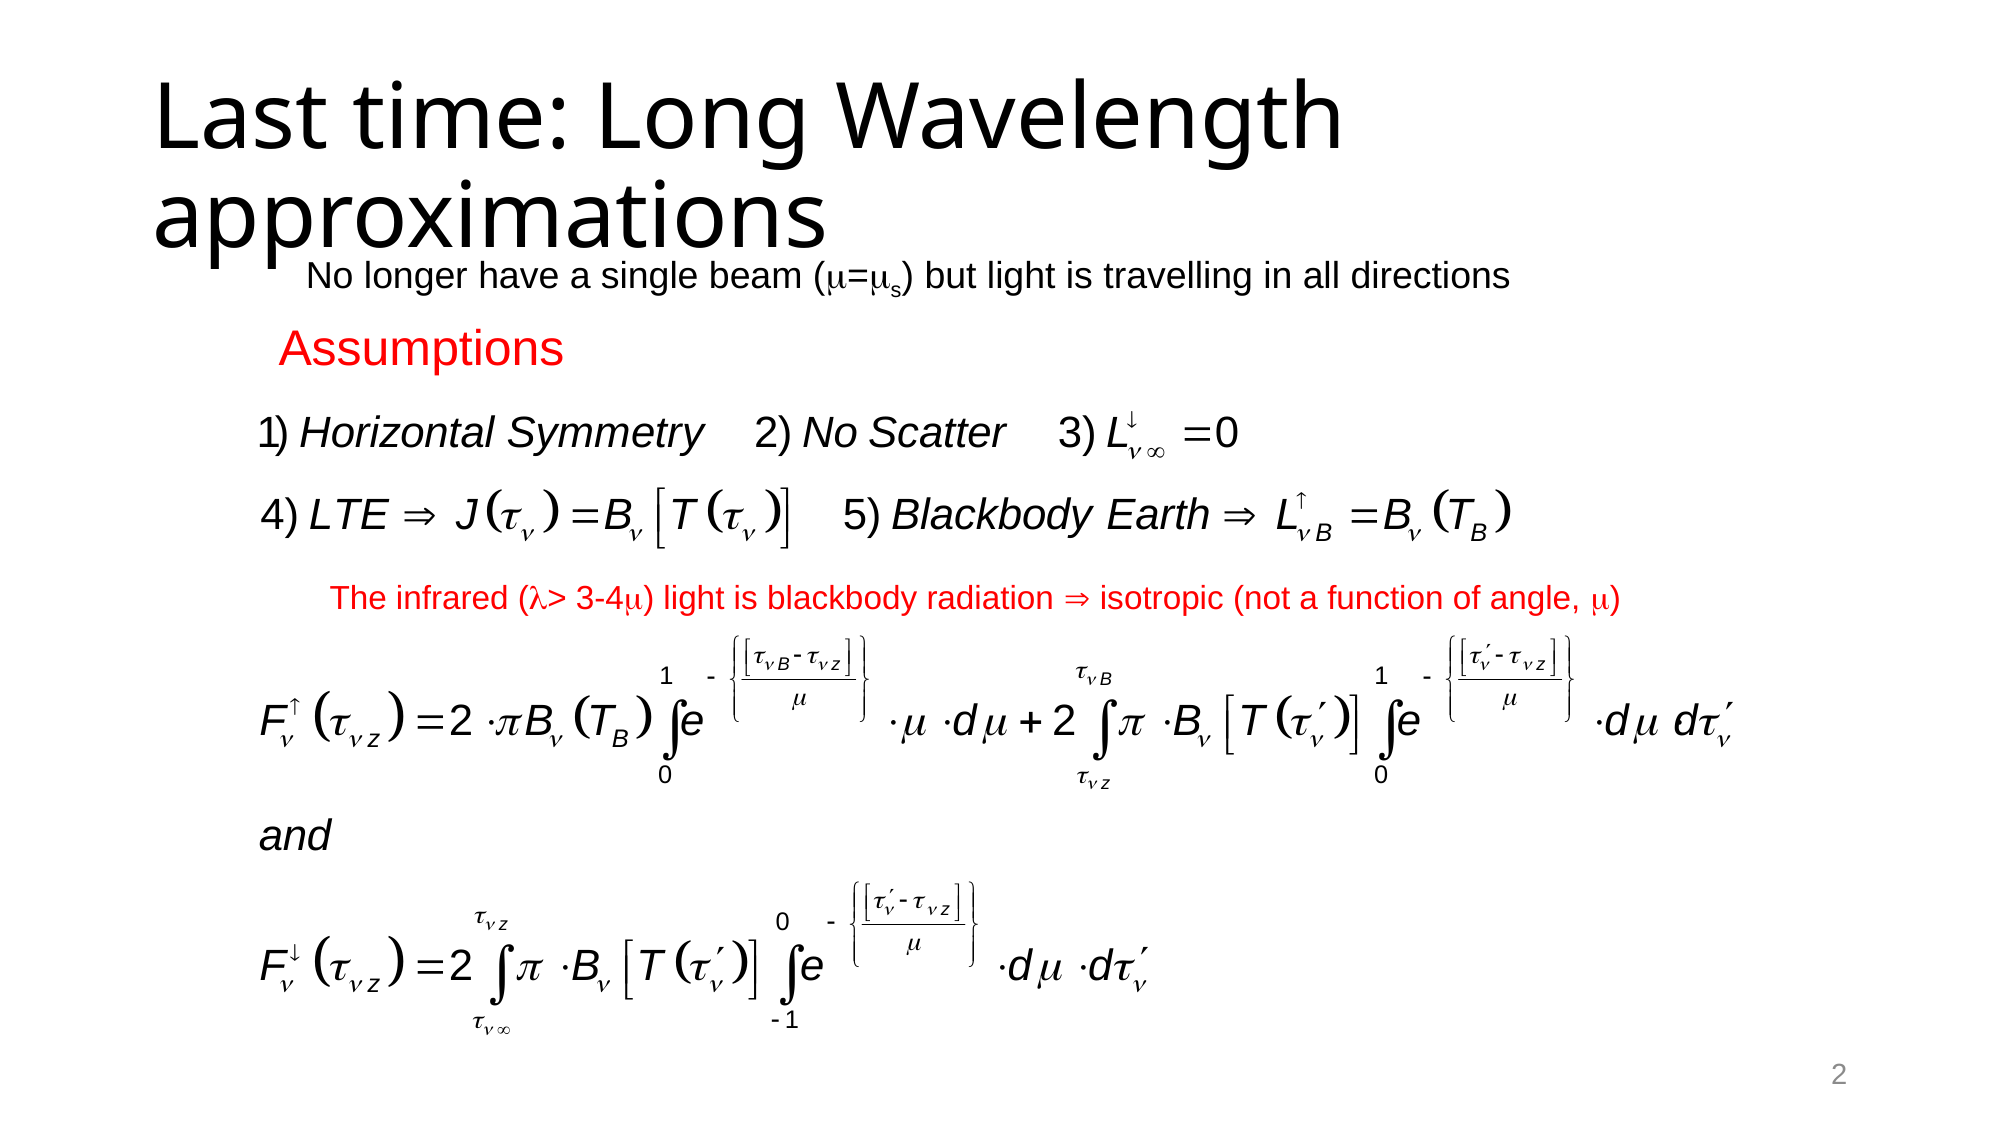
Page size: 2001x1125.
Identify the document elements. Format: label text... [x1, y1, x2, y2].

title Last time: Long Wavelength approximations [137, 59, 1863, 278]
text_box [253, 397, 1745, 1048]
text_box Assumptions [263, 308, 1369, 383]
slide_number 2 [1412, 1042, 1863, 1103]
text_box No longer have a single beam (=s) but light is travelling in all directions [291, 243, 1686, 310]
